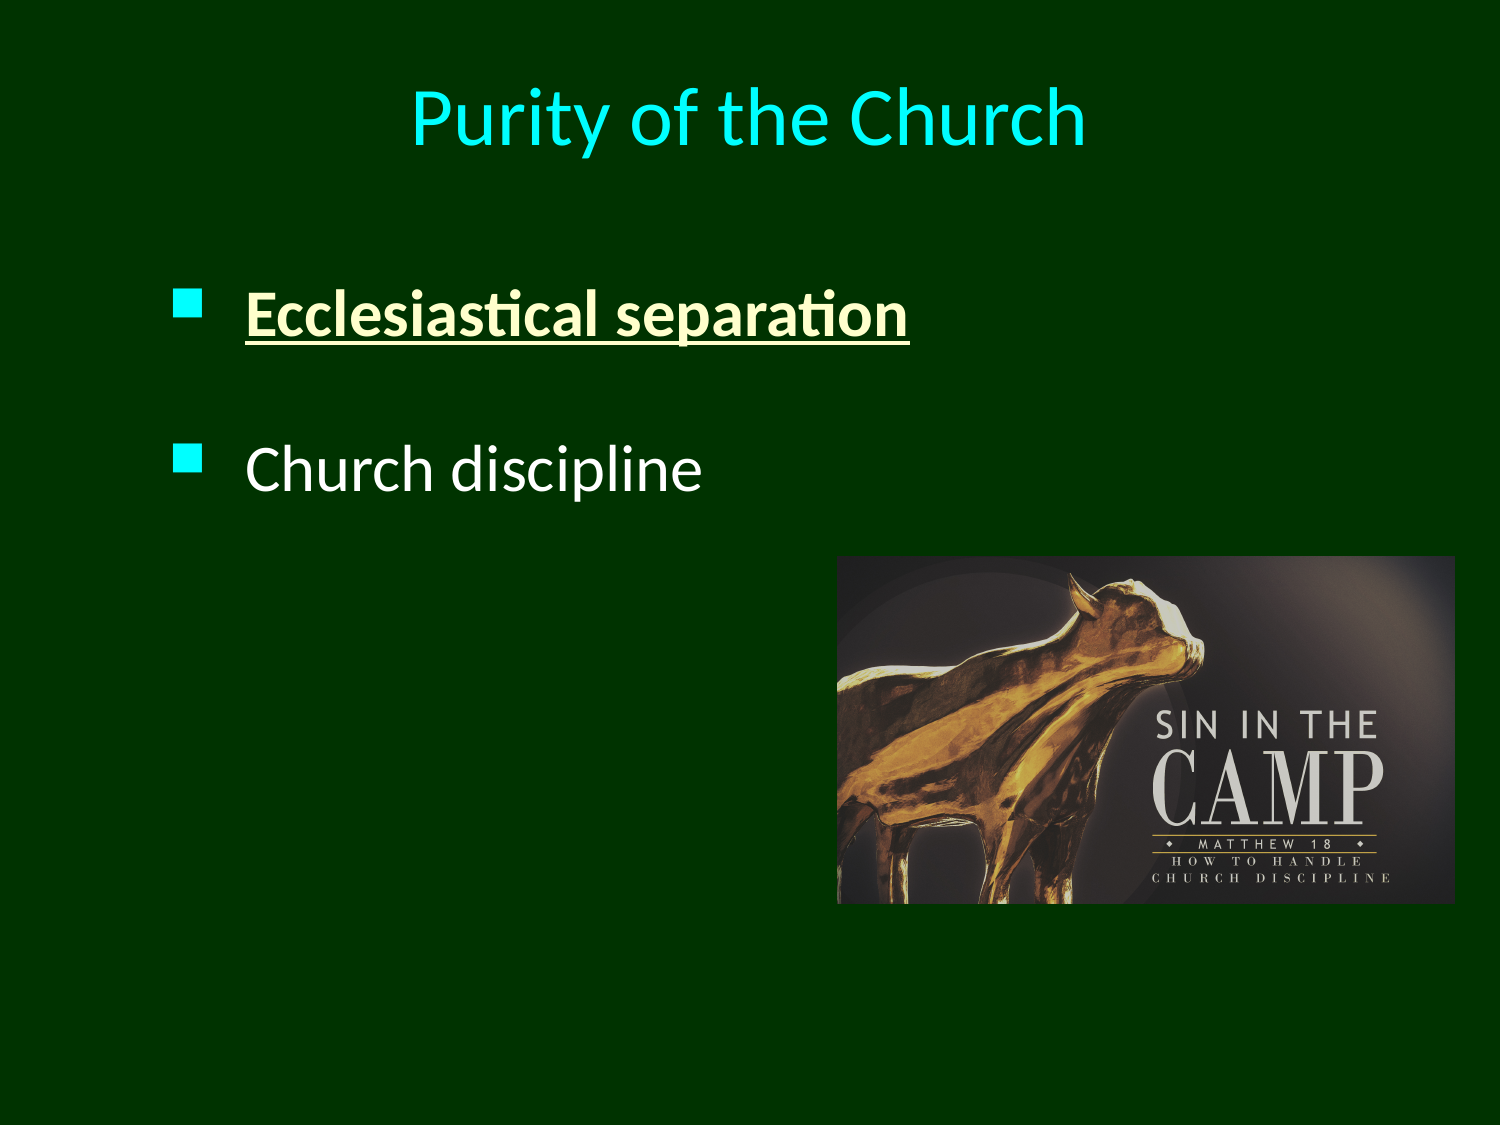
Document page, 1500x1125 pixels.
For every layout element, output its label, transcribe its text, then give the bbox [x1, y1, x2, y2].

picture [837, 556, 1455, 904]
list Ecclesiastical separation Church discipline [153, 262, 1347, 701]
title Purity of the Church [368, 50, 1132, 175]
